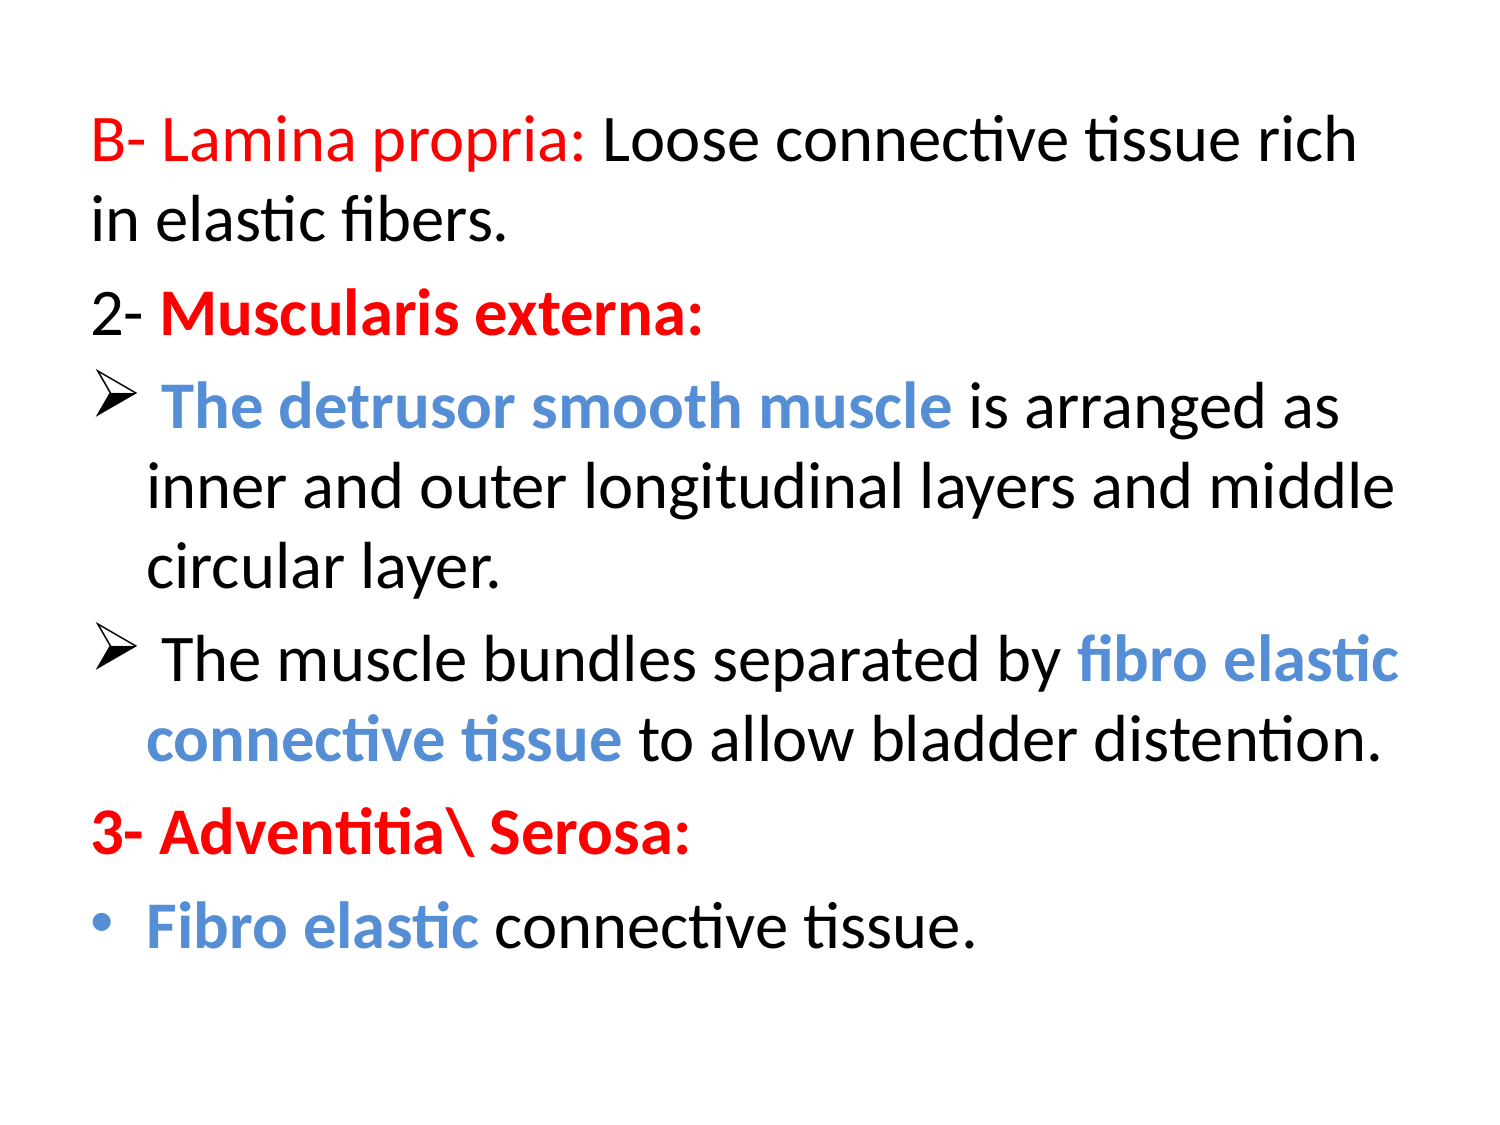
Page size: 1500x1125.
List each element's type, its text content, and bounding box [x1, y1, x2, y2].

list B- Lamina propria: Loose connective tissue rich in elastic fibers. 2- Muscularis externa: The detrusor smooth muscle is arranged as inner and outer longitudinal layers and middle circular layer. The muscle bundles separated by fibro elastic connective tissue to allow bladder distention. 3- Adventitia\ Serosa: Fibro elastic connective tissue. [75, 87, 1425, 1005]
